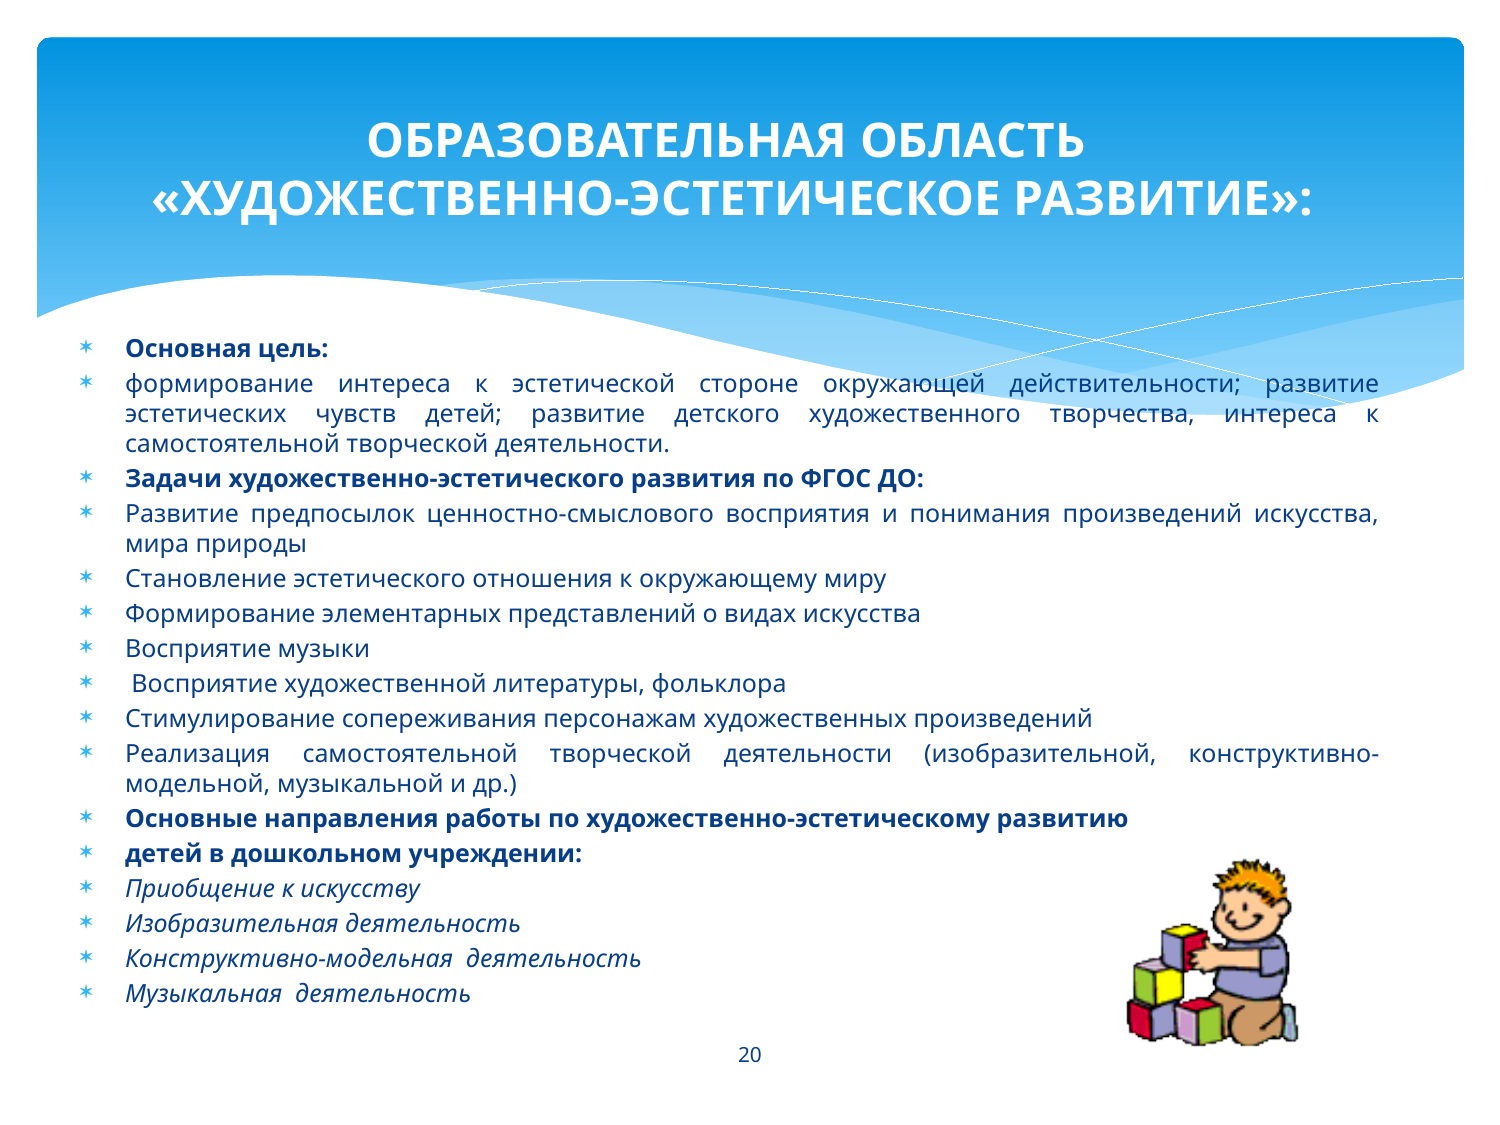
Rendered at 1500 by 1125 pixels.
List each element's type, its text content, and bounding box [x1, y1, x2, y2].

list Основная цель: формирование интереса к эстетической стороне окружающей действительности; развитие эстетических чувств детей; развитие детского художественного творчества, интереса к самостоятельной творческой деятельности. Задачи художественно-эстетического развития по ФГОС ДО: Развитие предпосылок ценностно-смыслового восприятия и понимания произведений искусства, мира природы Становление эстетического отношения к окружающему миру Формирование элементарных представлений о видах искусства Восприятие музыки Восприятие художественной литературы, фольклора Стимулирование сопереживания персонажам художественных произведений Реализация самостоятельной творческой деятельности (изобразительной, конструктивно-модельной, музыкальной и др.) Основные направления работы по художественно-эстетическому развитию детей в дошкольном учреждении: Приобщение к искусству Изобразительная деятельность Конструктивно-модельная деятельность Музыкальная деятельность [64, 325, 1397, 1125]
slide_number 20 [654, 1025, 846, 1086]
title ОБРАЗОВАТЕЛЬНАЯ ОБЛАСТЬ «ХУДОЖЕСТВЕННО-ЭСТЕТИЧЕСКОЕ РАЗВИТИЕ»: [0, 45, 1465, 233]
picture [1124, 855, 1302, 1049]
